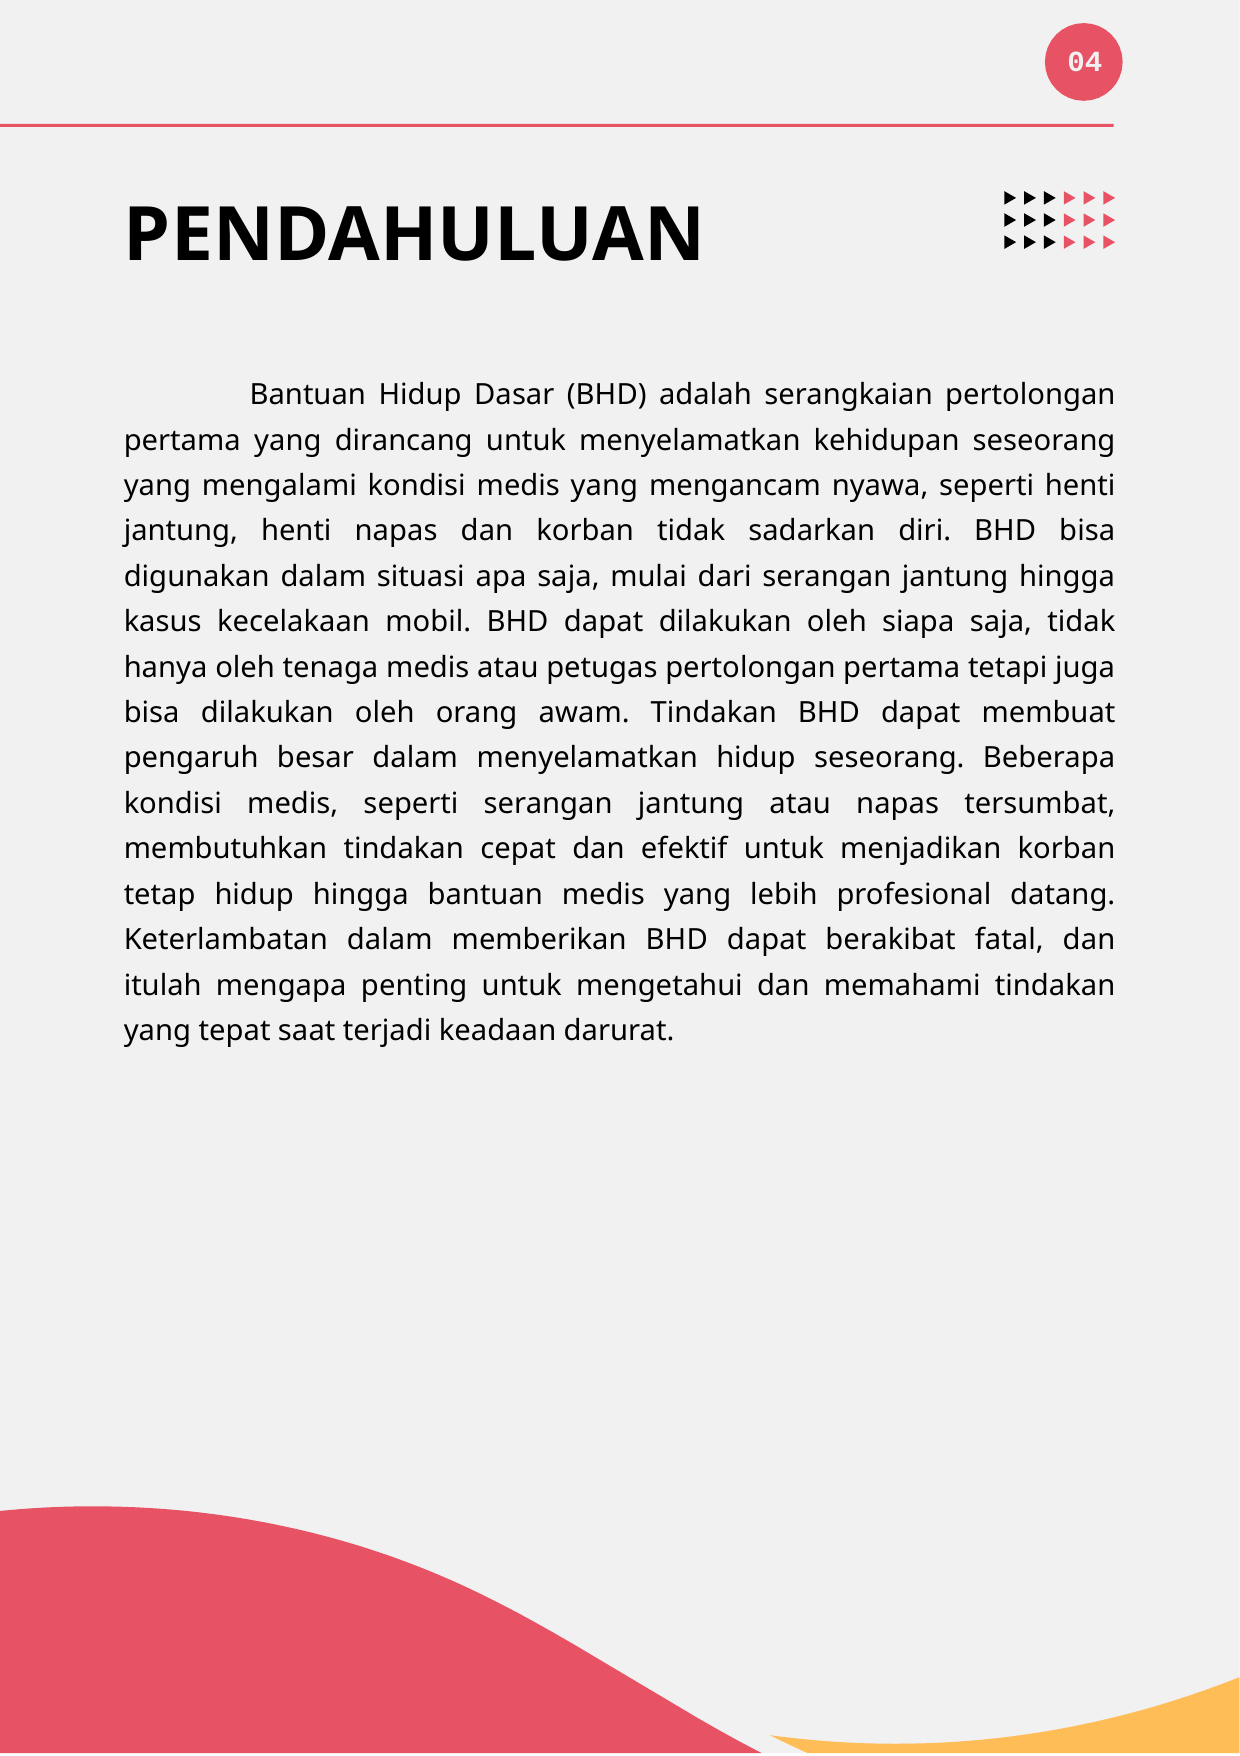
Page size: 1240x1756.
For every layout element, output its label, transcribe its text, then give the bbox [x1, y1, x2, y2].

text_box [1043, 235, 1056, 249]
text_box [1043, 191, 1056, 205]
text_box [1063, 235, 1076, 249]
text_box [0, 123, 1114, 127]
footer [34, 1649, 430, 1756]
text_box [1103, 235, 1116, 249]
text_box [1103, 213, 1116, 227]
text_box [1083, 191, 1096, 205]
text_box [1024, 213, 1036, 227]
title PENDAHULUAN [121, 183, 709, 479]
text_box Bantuan Hidup Dasar (BHD) adalah serangkaian pertolongan pertama yang dirancang untuk menyelamatkan kehidupan seseorang yang mengalami kondisi medis yang mengancam nyawa, seperti henti jantung, henti napas dan korban tidak sadarkan diri. BHD bisa digunakan dalam situasi apa saja, mulai dari serangan jantung hingga kasus kecelakaan mobil. BHD dapat dilakukan oleh siapa saja, tidak hanya oleh tenaga medis atau petugas pertolongan pertama tetapi juga bisa dilakukan oleh orang awam. Tindakan BHD dapat membuat pengaruh besar dalam menyelamatkan hidup seseorang. Beberapa kondisi medis, seperti serangan jantung atau napas tersumbat, membutuhkan tindakan cepat dan efektif untuk menjadikan korban tetap hidup hingga bantuan medis yang lebih profesional datang. Keterlambatan dalam memberikan BHD dapat berakibat fatal, dan itulah mengapa penting untuk mengetahui dan memahami tindakan yang tepat saat terjadi keadaan darurat. [121, 362, 1118, 1047]
text_box [1024, 191, 1036, 205]
text_box 04 [1065, 40, 1103, 78]
text_box [1063, 191, 1076, 205]
text_box [1044, 23, 1123, 101]
text_box [1004, 235, 1017, 249]
text_box [1024, 235, 1036, 249]
text_box [1103, 191, 1116, 205]
text_box [770, 1677, 1240, 1754]
text_box [1043, 213, 1056, 227]
text_box [1004, 191, 1017, 205]
text_box [1063, 213, 1076, 227]
text_box [1083, 213, 1096, 227]
text_box [1083, 235, 1096, 249]
text_box [1004, 213, 1017, 227]
text_box [0, 1506, 762, 1754]
